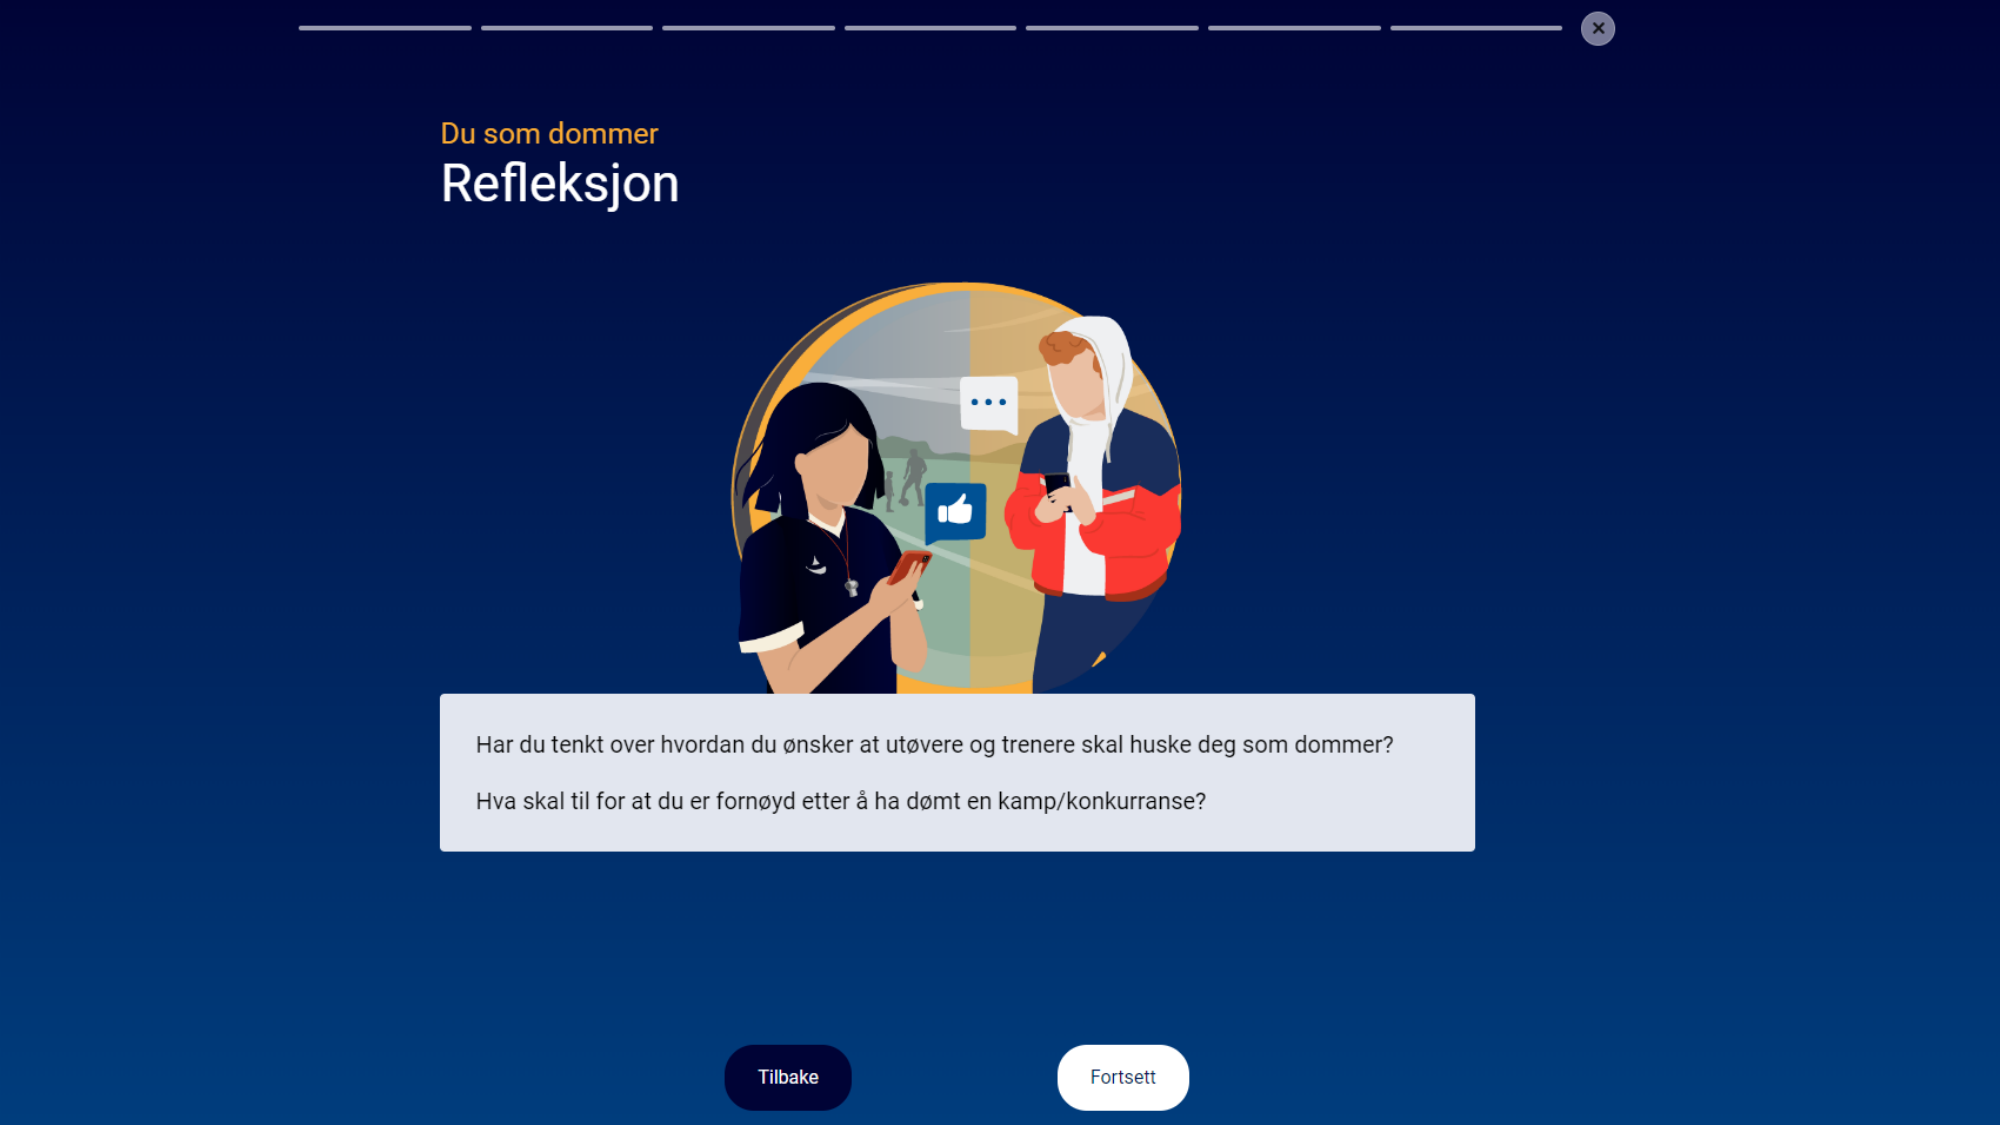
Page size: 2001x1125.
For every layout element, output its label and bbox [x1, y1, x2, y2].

list [0, 0, 2000, 1125]
